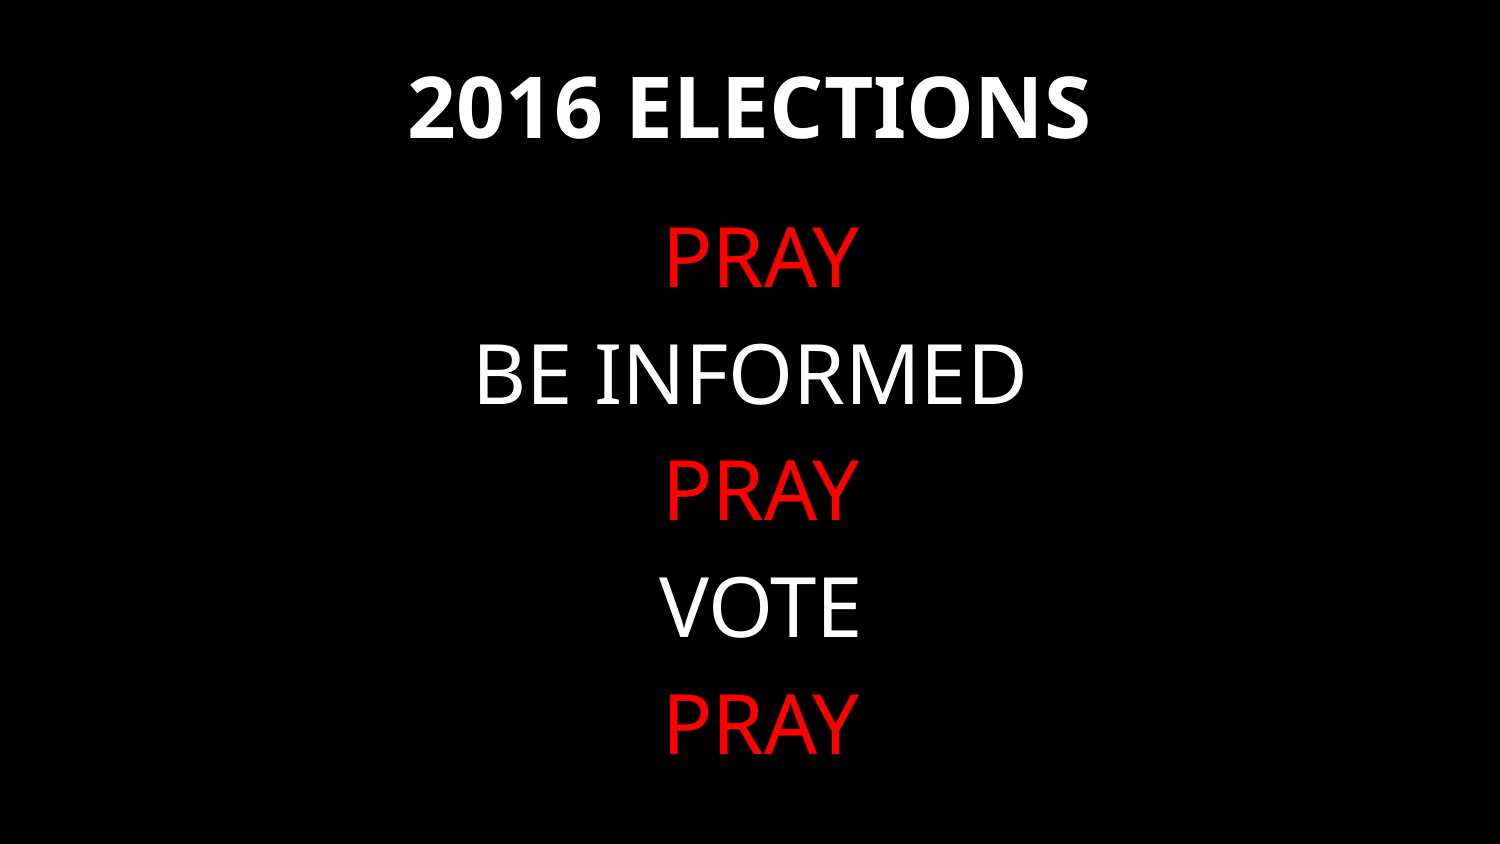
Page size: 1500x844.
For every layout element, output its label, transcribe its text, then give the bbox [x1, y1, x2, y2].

title 2016 ELECTIONS [75, 33, 1425, 175]
list PRAY BE INFORMED PRAY VOTE PRAY [75, 196, 1425, 777]
